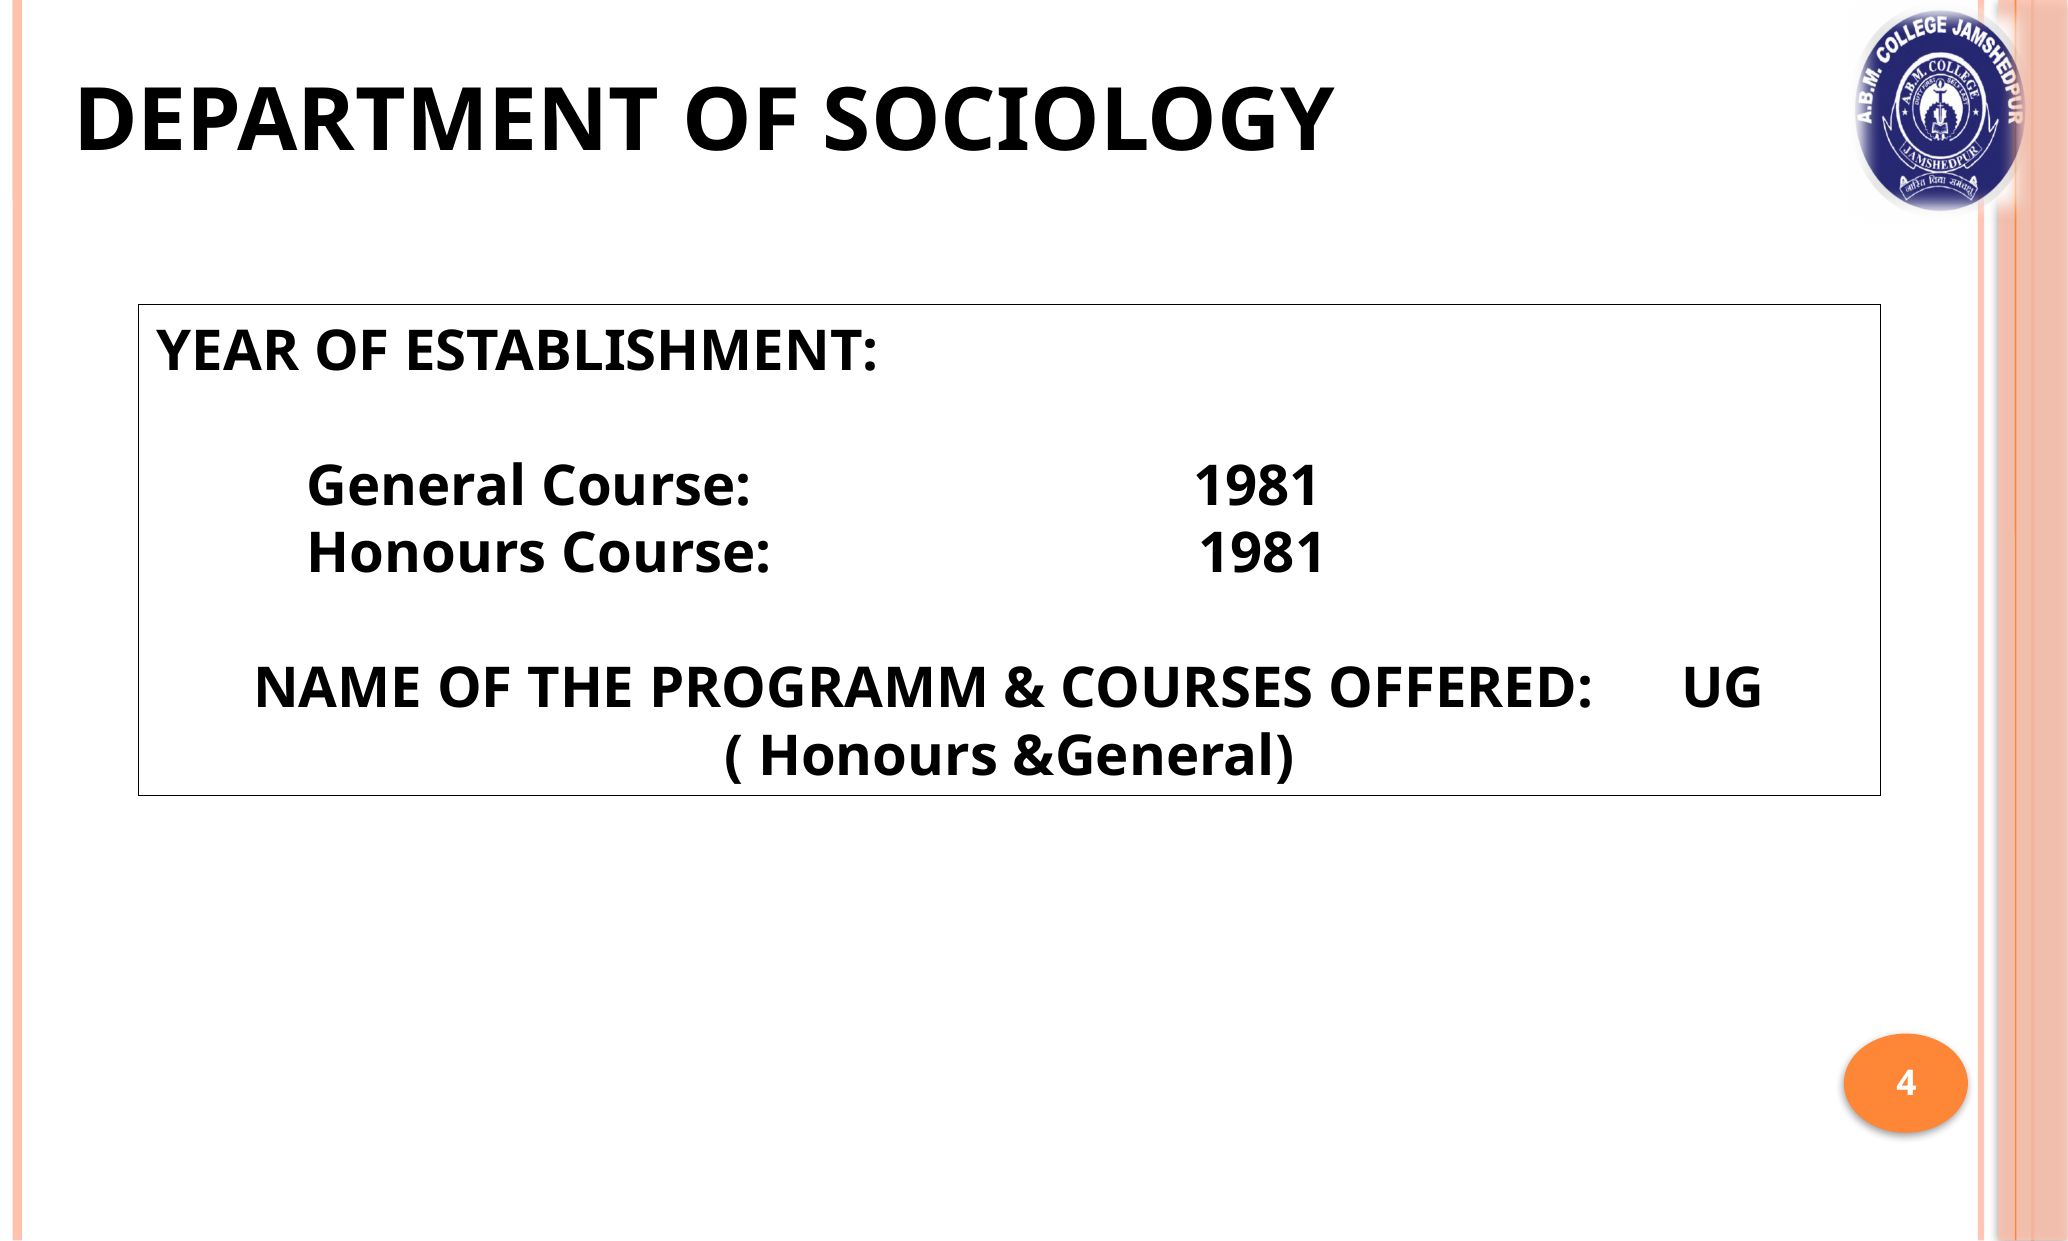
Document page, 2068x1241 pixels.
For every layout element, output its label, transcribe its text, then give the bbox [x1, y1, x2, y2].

picture [1845, 0, 2035, 223]
slide_number 4 [1837, 1037, 1976, 1132]
title DEPARTMENT OF SOCIOLOGY [54, 49, 1839, 178]
text_box YEAR OF ESTABLISHMENT: General Course: 1981 Honours Course: 1981 NAME OF THE PROGRAMM & COURSES OFFERED: UG ( Honours &General) [138, 304, 1881, 796]
